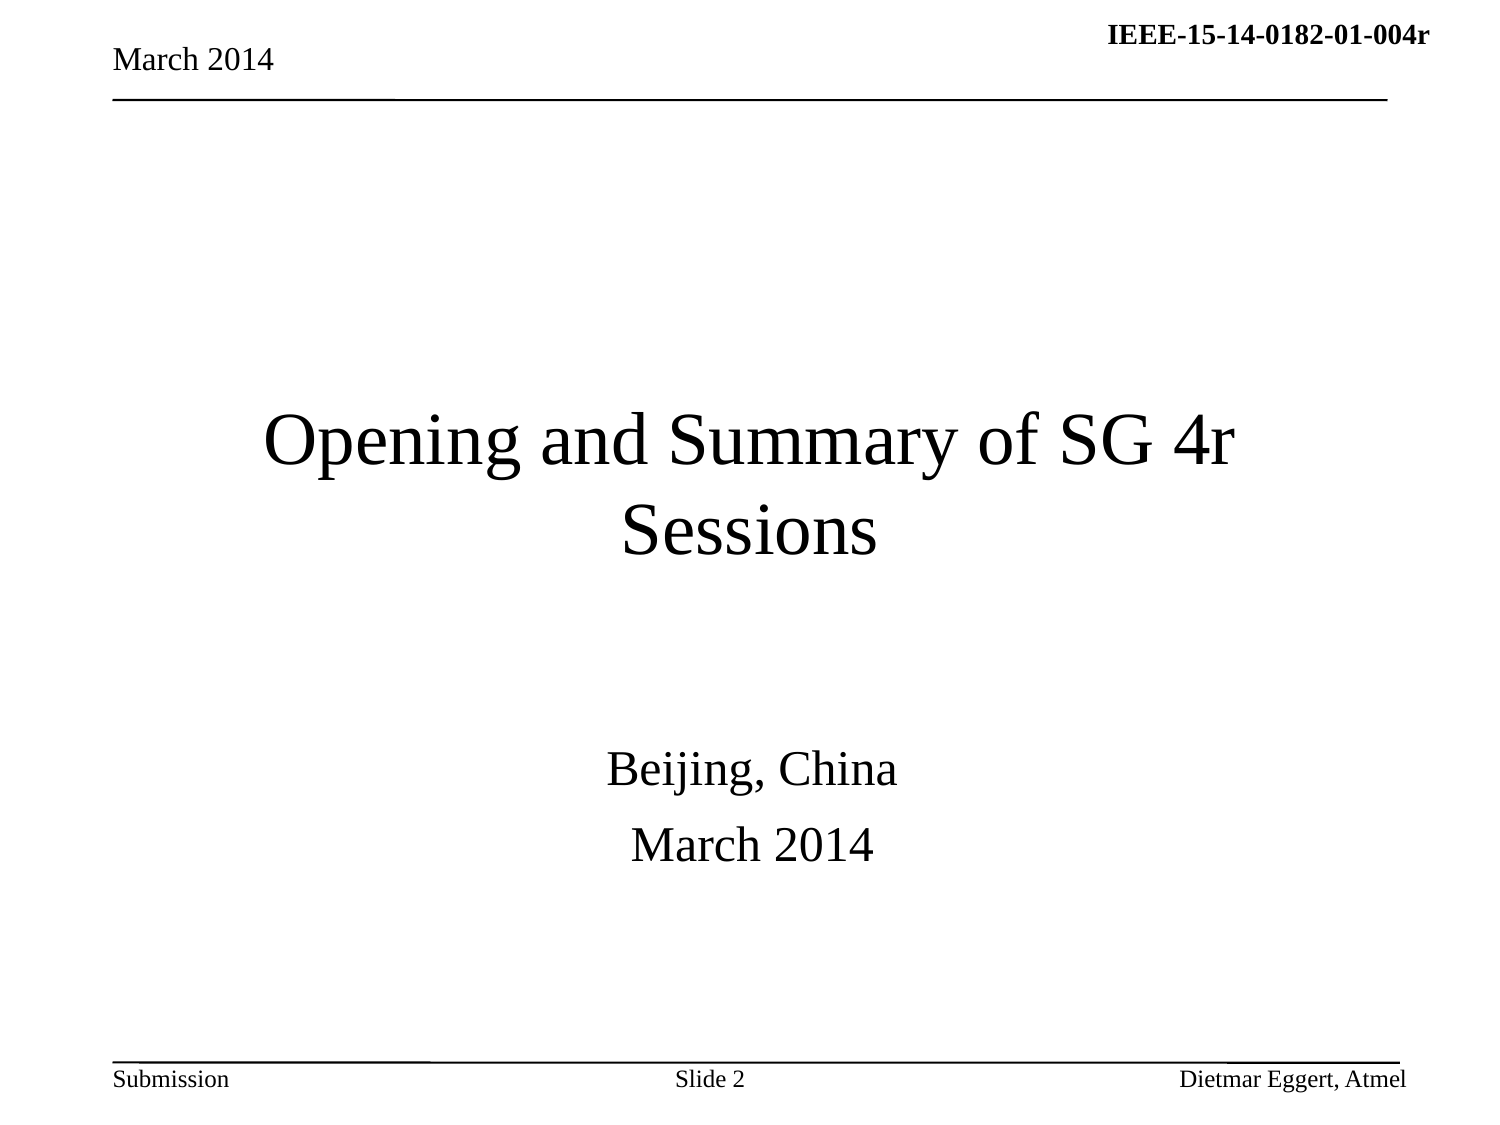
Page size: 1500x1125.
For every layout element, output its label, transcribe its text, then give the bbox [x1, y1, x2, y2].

subtitle Beijing, China March 2014 [224, 659, 1276, 948]
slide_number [112, 36, 446, 98]
slide_number Slide 2 [674, 1061, 858, 1125]
footer Dietmar Eggert, Atmel [899, 1061, 1408, 1123]
title Opening and Summary of SG 4r Sessions [112, 362, 1388, 597]
